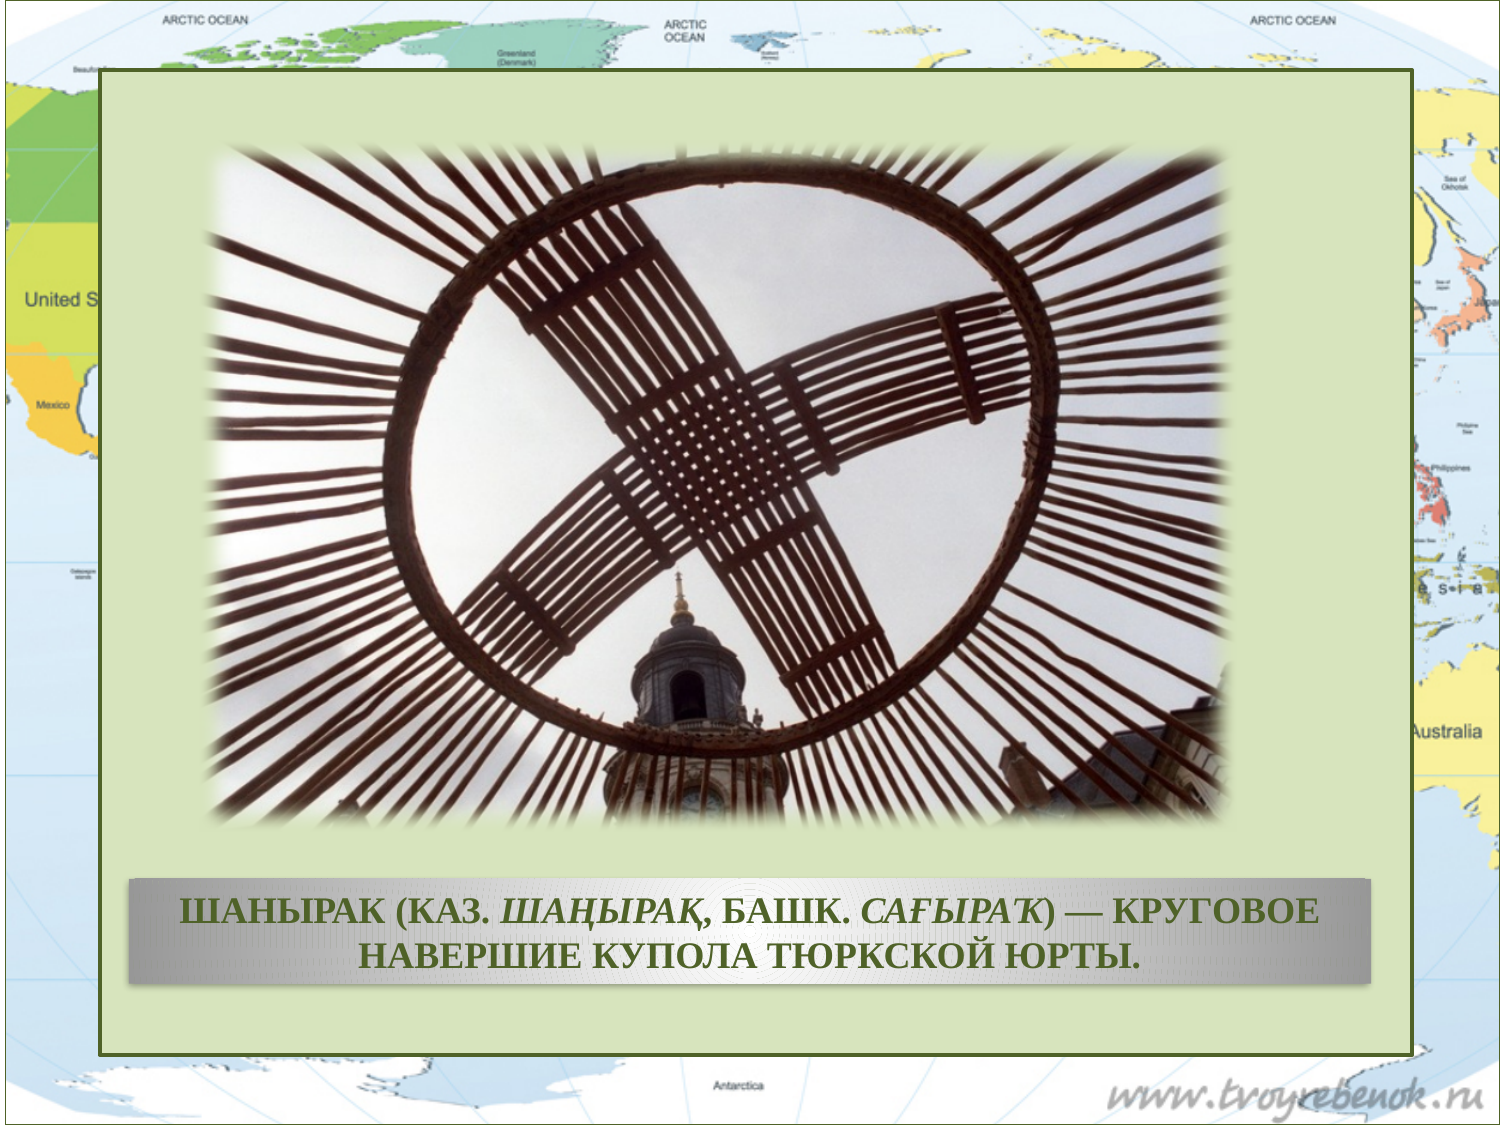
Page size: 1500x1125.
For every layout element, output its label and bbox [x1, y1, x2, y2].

picture [198, 140, 1238, 833]
text_box [5, 0, 1500, 1125]
